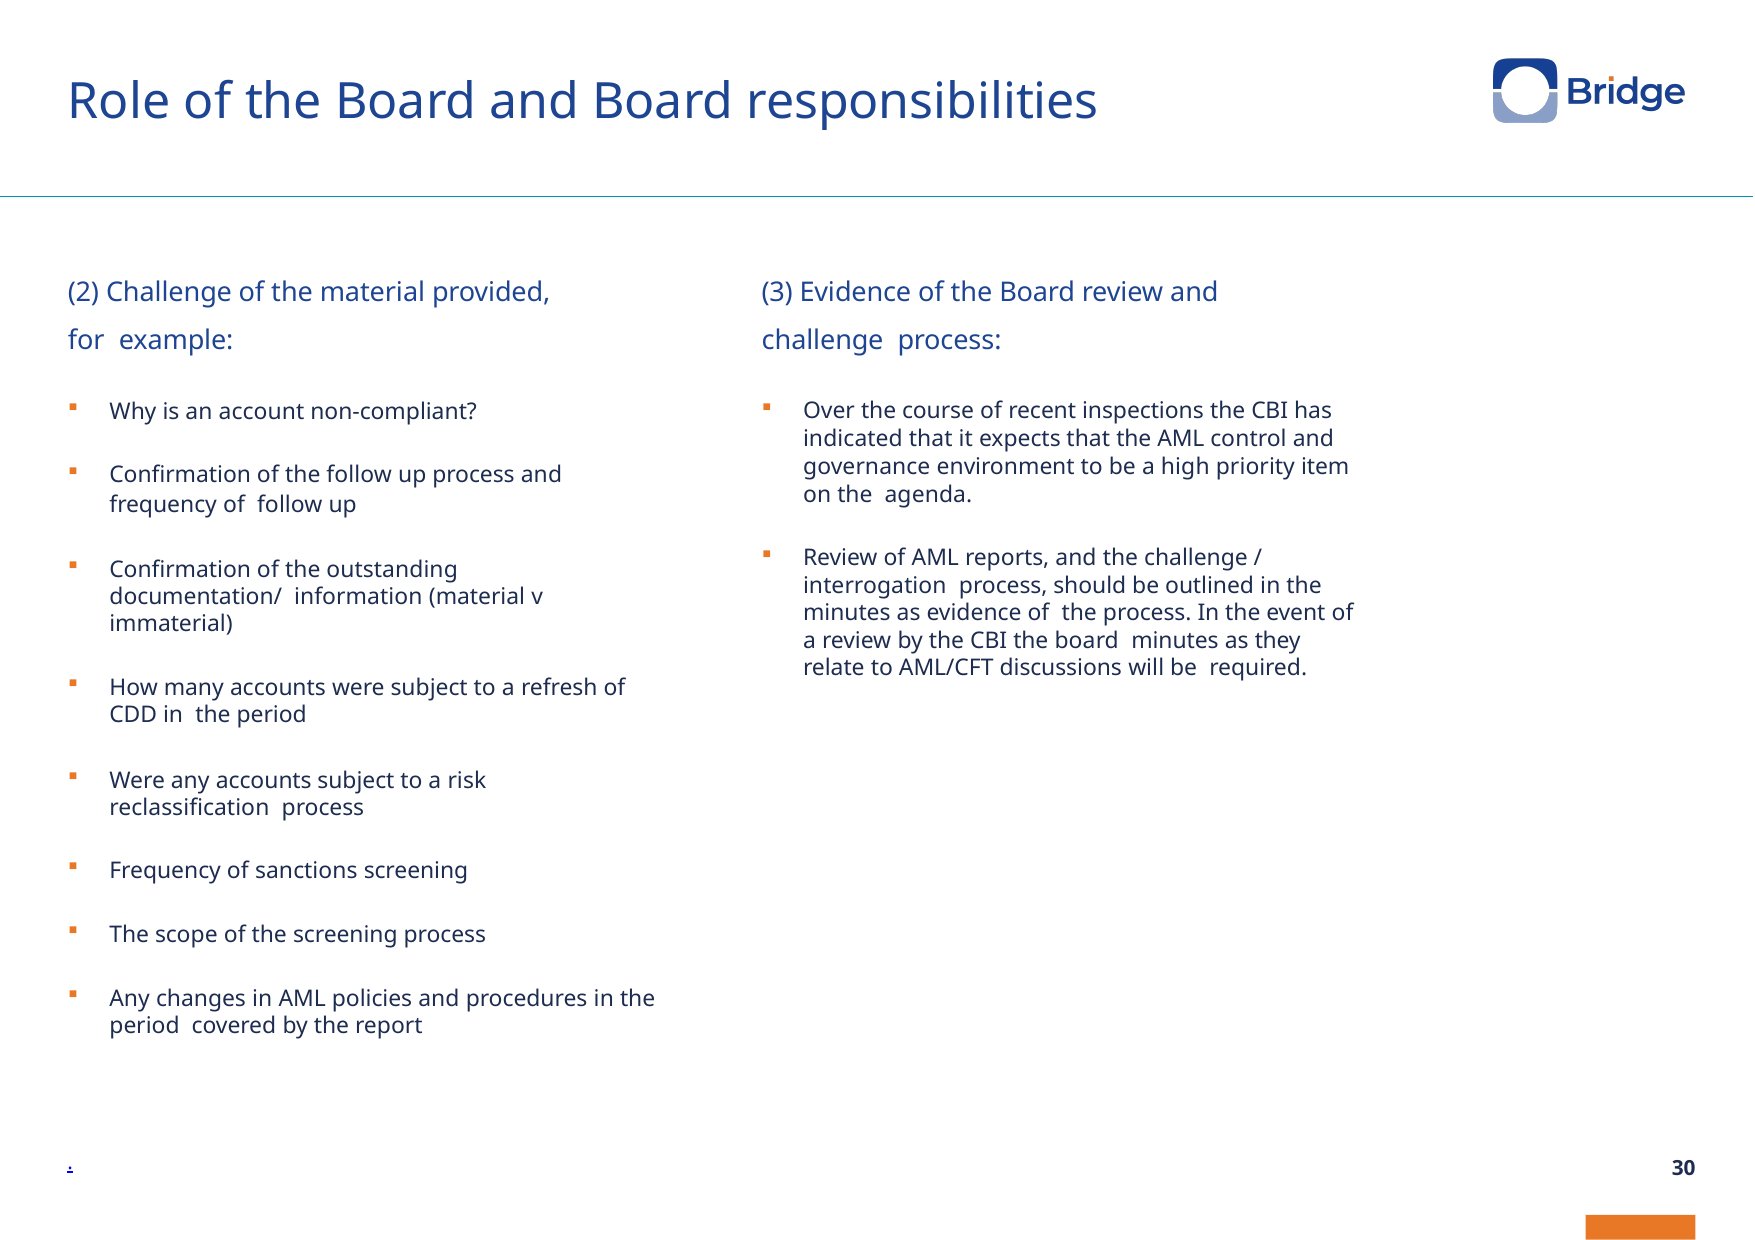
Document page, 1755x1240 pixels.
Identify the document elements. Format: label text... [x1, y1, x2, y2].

text_box (2) Challenge of the material provided, for example: Why is an account non-compliant? Confirmation of the follow up process and frequency of follow up Confirmation of the outstanding documentation/ information (material v immaterial) How many accounts were subject to a refresh of CDD in the period Were any accounts subject to a risk reclassification process Frequency of sanctions screening The scope of the screening process Any changes in AML policies and procedures in the period covered by the report [65, 257, 674, 1039]
title Role of the Board and Board responsibilities [65, 66, 1290, 276]
text_box . [65, 1148, 262, 1177]
picture [1493, 58, 1685, 123]
text_box (3) Evidence of the Board review and challenge process: Over the course of recent inspections the CBI has indicated that it expects that the AML control and governance environment to be a high priority item on the agenda. Review of AML reports, and the challenge / interrogation process, should be outlined in the minutes as evidence of the process. In the event of a review by the CBI the board minutes as they relate to AML/CFT discussions will be required. [759, 257, 1368, 681]
slide_number 30 [1614, 1153, 1696, 1240]
